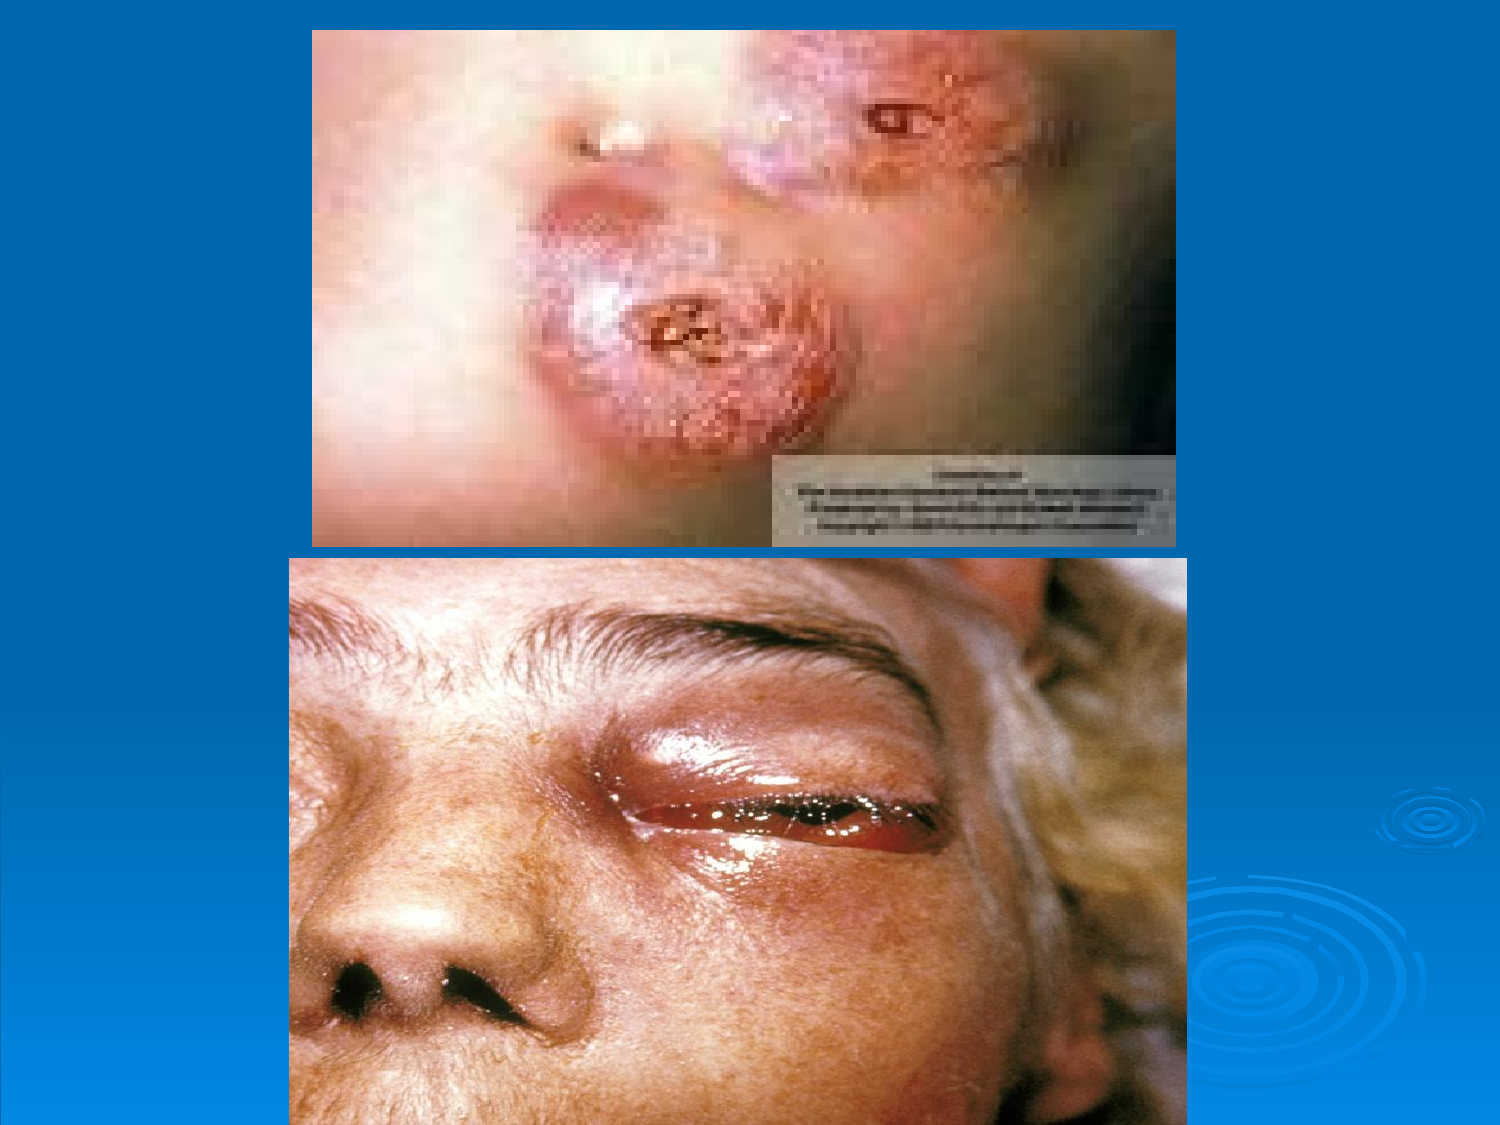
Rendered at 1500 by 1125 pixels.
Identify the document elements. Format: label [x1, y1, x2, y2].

picture [312, 30, 1176, 547]
picture [288, 557, 1188, 1125]
